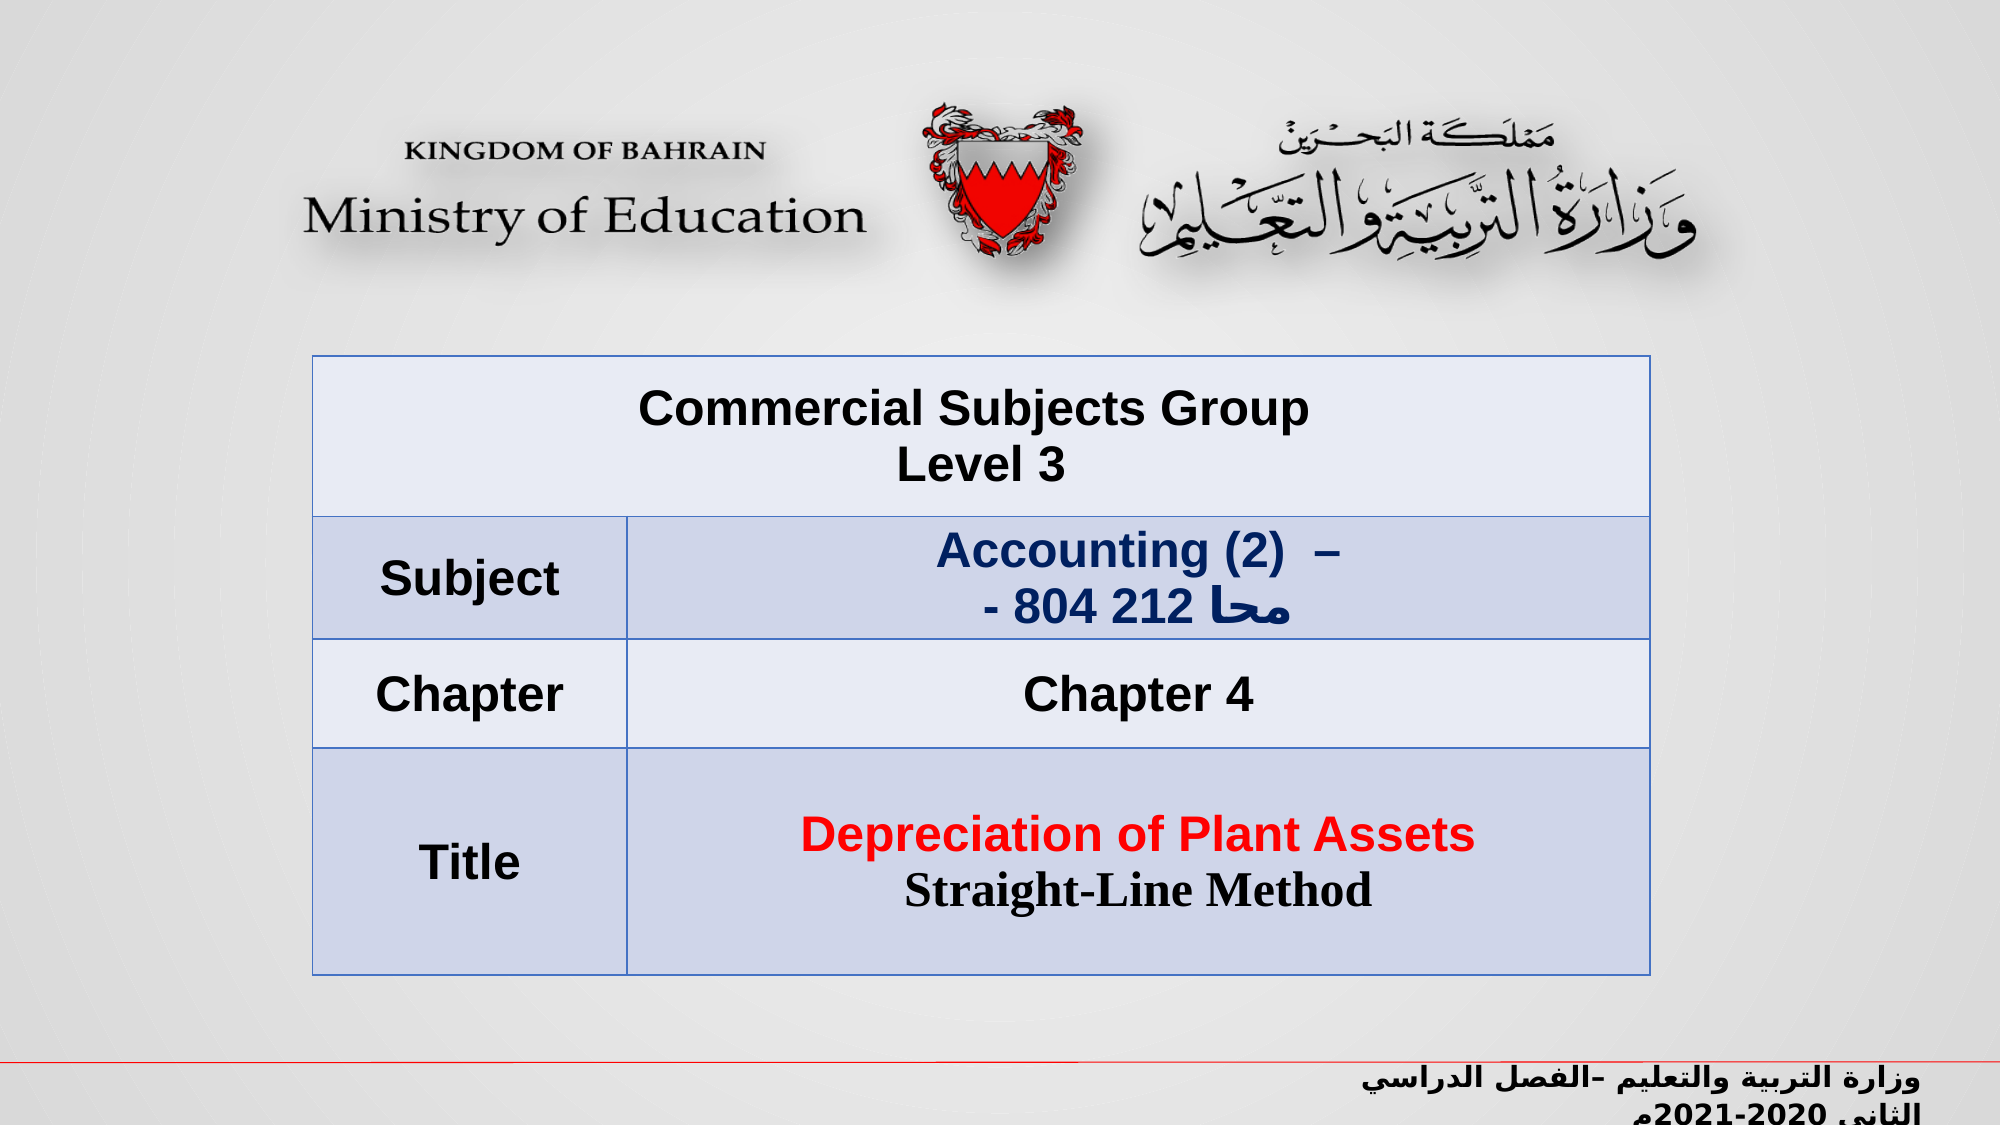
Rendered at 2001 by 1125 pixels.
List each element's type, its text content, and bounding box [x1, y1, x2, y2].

table_cell Chapter [313, 640, 626, 747]
table_cell Accounting (2) – - 804 محا 212 [628, 517, 1649, 638]
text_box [0, 1061, 2000, 1125]
table_cell Title [313, 749, 626, 974]
table_cell Depreciation of Plant Assets Straight-Line Method [628, 749, 1649, 974]
picture [287, 87, 1713, 289]
table_cell Chapter 4 [628, 640, 1649, 747]
table_cell Subject [313, 517, 626, 638]
table_header Commercial Subjects Group Level 3 [313, 357, 1649, 516]
